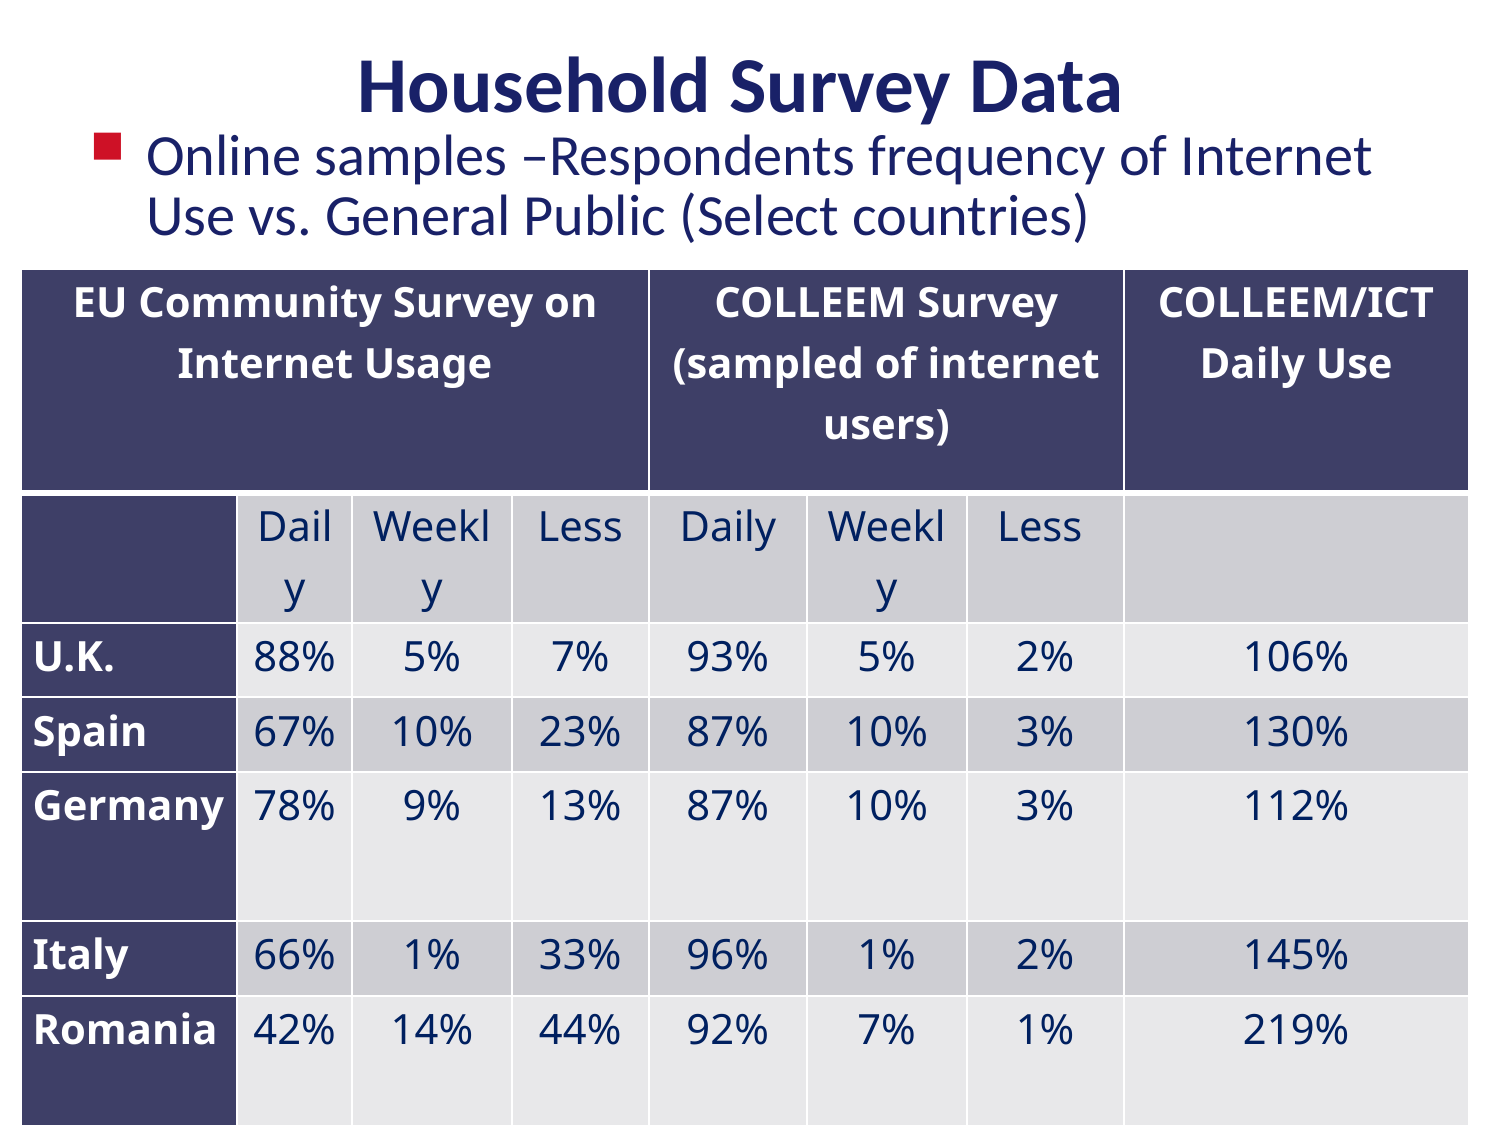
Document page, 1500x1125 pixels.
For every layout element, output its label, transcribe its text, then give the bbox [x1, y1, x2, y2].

table_cell U.K. [22, 624, 236, 696]
table_cell 66% [238, 922, 351, 995]
table_cell 3% [968, 698, 1123, 771]
table_cell 7% [513, 624, 648, 696]
table_cell 23% [513, 698, 648, 771]
table_cell Romania [22, 997, 236, 1125]
table_cell 14% [353, 997, 511, 1125]
table_cell 33% [513, 922, 648, 995]
table_cell 106% [1125, 624, 1468, 696]
table_cell Spain [22, 698, 236, 771]
list Online samples –Respondents frequency of Internet Use vs. General Public (Select countries) [74, 118, 1452, 268]
table_cell 78% [238, 773, 351, 920]
table_cell 10% [808, 773, 966, 920]
table_header EU Community Survey on Internet Usage [22, 270, 648, 490]
table_cell 10% [808, 698, 966, 771]
table_cell Daily [650, 496, 806, 622]
table_header COLLEEM Survey (sampled of internet users) [650, 270, 1123, 490]
table_cell 2% [968, 922, 1123, 995]
table_cell 67% [238, 698, 351, 771]
table_cell 13% [513, 773, 648, 920]
table_cell Less [513, 496, 648, 622]
table_cell 93% [650, 624, 806, 696]
table_cell 1% [353, 922, 511, 995]
table_cell 88% [238, 624, 351, 696]
table_cell 130% [1125, 698, 1468, 771]
table_cell 87% [650, 773, 806, 920]
table_cell Germany [22, 773, 236, 920]
table_cell Italy [22, 922, 236, 995]
table_cell 9% [353, 773, 511, 920]
table_cell Weekly [353, 496, 511, 622]
table_cell 1% [968, 997, 1123, 1125]
table_header COLLEEM/ICT Daily Use [1125, 270, 1468, 490]
table_cell 96% [650, 922, 806, 995]
table_cell 5% [808, 624, 966, 696]
table_cell 3% [968, 773, 1123, 920]
table_cell 2% [968, 624, 1123, 696]
table_cell 10% [353, 698, 511, 771]
table_cell 44% [513, 997, 648, 1125]
table_cell 92% [650, 997, 806, 1125]
table_cell Less [968, 496, 1123, 622]
table_cell Daily [238, 496, 351, 622]
table_cell 1% [808, 922, 966, 995]
table_cell [1125, 496, 1468, 622]
table_cell 87% [650, 698, 806, 771]
table_cell 112% [1125, 773, 1468, 920]
table_cell 219% [1125, 997, 1468, 1125]
title Household Survey Data [74, 25, 1426, 118]
table_cell 42% [238, 997, 351, 1125]
table_cell 5% [353, 624, 511, 696]
table_cell [22, 496, 236, 622]
table_cell Weekly [808, 496, 966, 622]
table_cell 7% [808, 997, 966, 1125]
table_cell 145% [1125, 922, 1468, 995]
